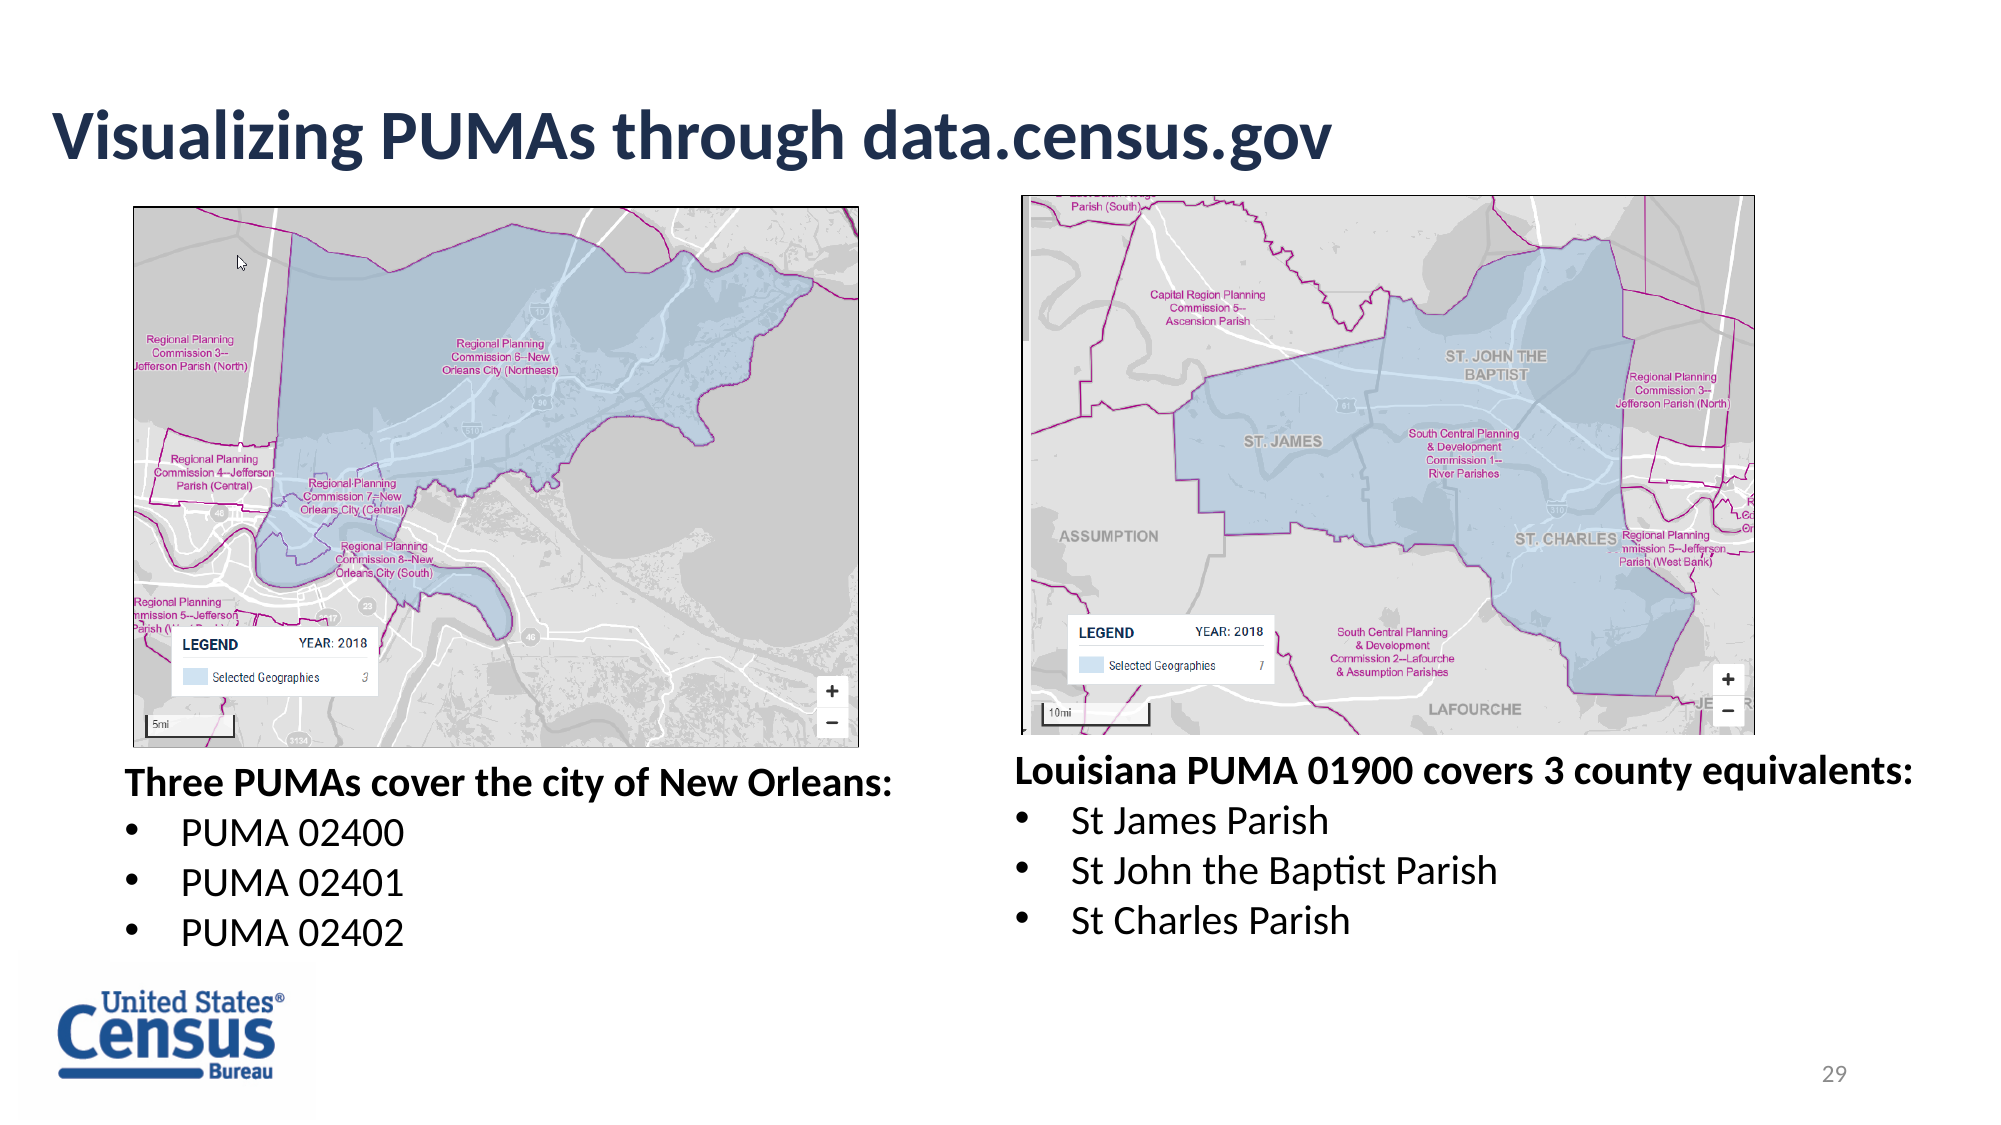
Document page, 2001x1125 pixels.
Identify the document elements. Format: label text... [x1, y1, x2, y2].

picture [1022, 196, 1754, 736]
text_box Three PUMAs cover the city of New Orleans: PUMA 02400 PUMA 02401 PUMA 02402 [109, 746, 912, 963]
title Visualizing PUMAs through data.census.gov [36, 0, 1952, 183]
picture [18, 950, 316, 1120]
text_box 29 [1412, 1042, 1863, 1103]
text_box Louisiana PUMA 01900 covers 3 county equivalents: St James Parish St John the Baptist Parish St Charles Parish [999, 734, 1933, 951]
picture [134, 207, 858, 748]
